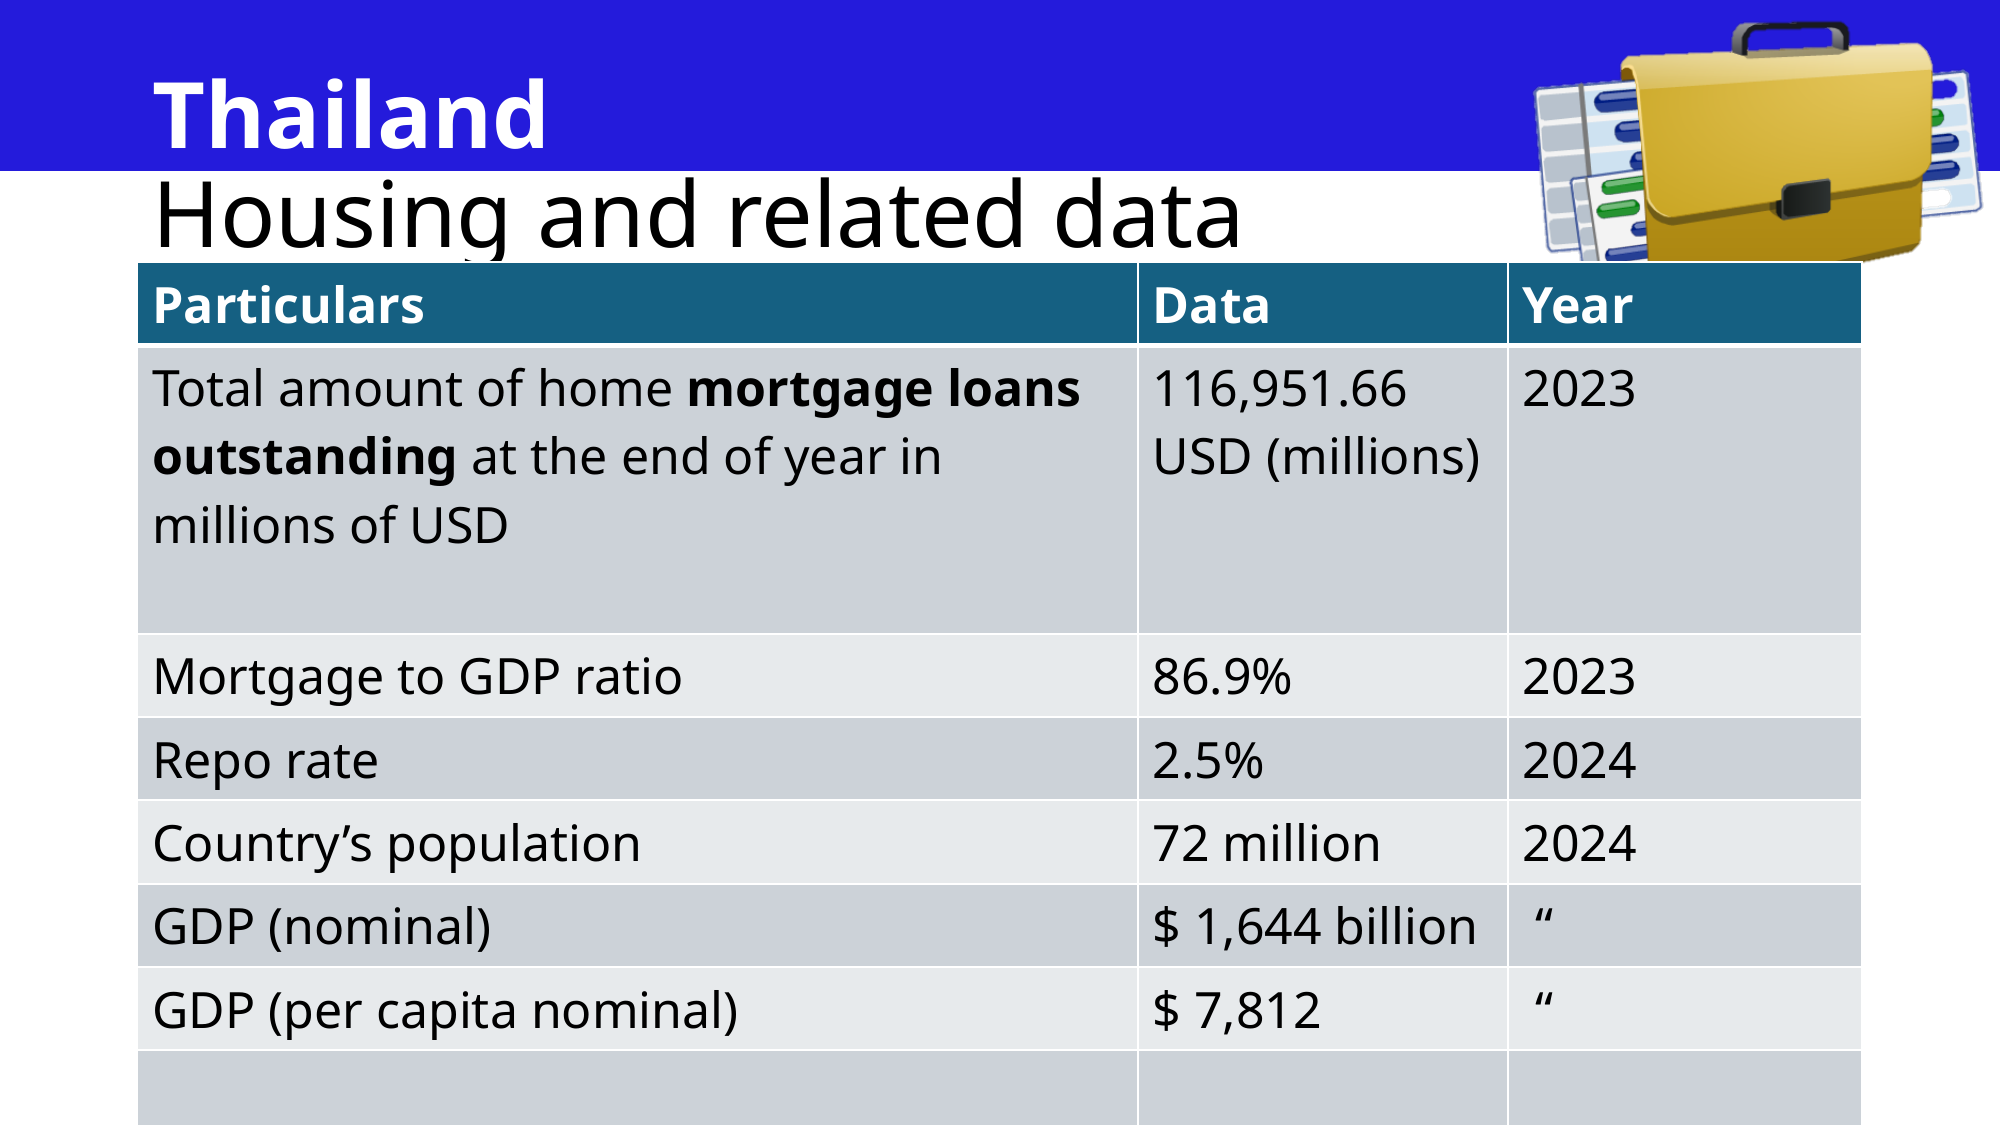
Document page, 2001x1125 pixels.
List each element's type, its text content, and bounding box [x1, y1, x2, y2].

table_cell 2023 [1509, 348, 1861, 633]
table_cell 2023 [1509, 635, 1861, 716]
table_cell $ 7,812 [1139, 968, 1507, 1049]
title Thailand Housing and related data [137, 59, 1517, 261]
table_cell 116,951.66 USD (millions) [1139, 348, 1507, 633]
table_cell “ [1509, 885, 1861, 966]
table_cell $ 1,644 billion [1139, 885, 1507, 966]
table_header Particulars [138, 263, 1137, 343]
table_cell 72 million [1139, 801, 1507, 883]
table_header Data [1139, 263, 1507, 343]
table_cell [1509, 1051, 1861, 1125]
table_cell Repo rate [138, 718, 1137, 799]
table_cell [138, 1051, 1137, 1125]
table_cell GDP (per capita nominal) [138, 968, 1137, 1049]
table_cell 2024 [1509, 801, 1861, 883]
table_cell Country’s population [138, 801, 1137, 883]
picture [1517, 2, 2000, 335]
table_cell GDP (nominal) [138, 885, 1137, 966]
table_cell “ [1509, 968, 1861, 1049]
table_header Year [1509, 263, 1861, 343]
table_cell 2024 [1509, 718, 1861, 799]
table_cell [1139, 1051, 1507, 1125]
table_cell Mortgage to GDP ratio [138, 635, 1137, 716]
text_box [0, 0, 2000, 172]
table_cell 2.5% [1139, 718, 1507, 799]
table_cell 86.9% [1139, 635, 1507, 716]
table_cell Total amount of home mortgage loans outstanding at the end of year in millions of USD [138, 348, 1137, 633]
